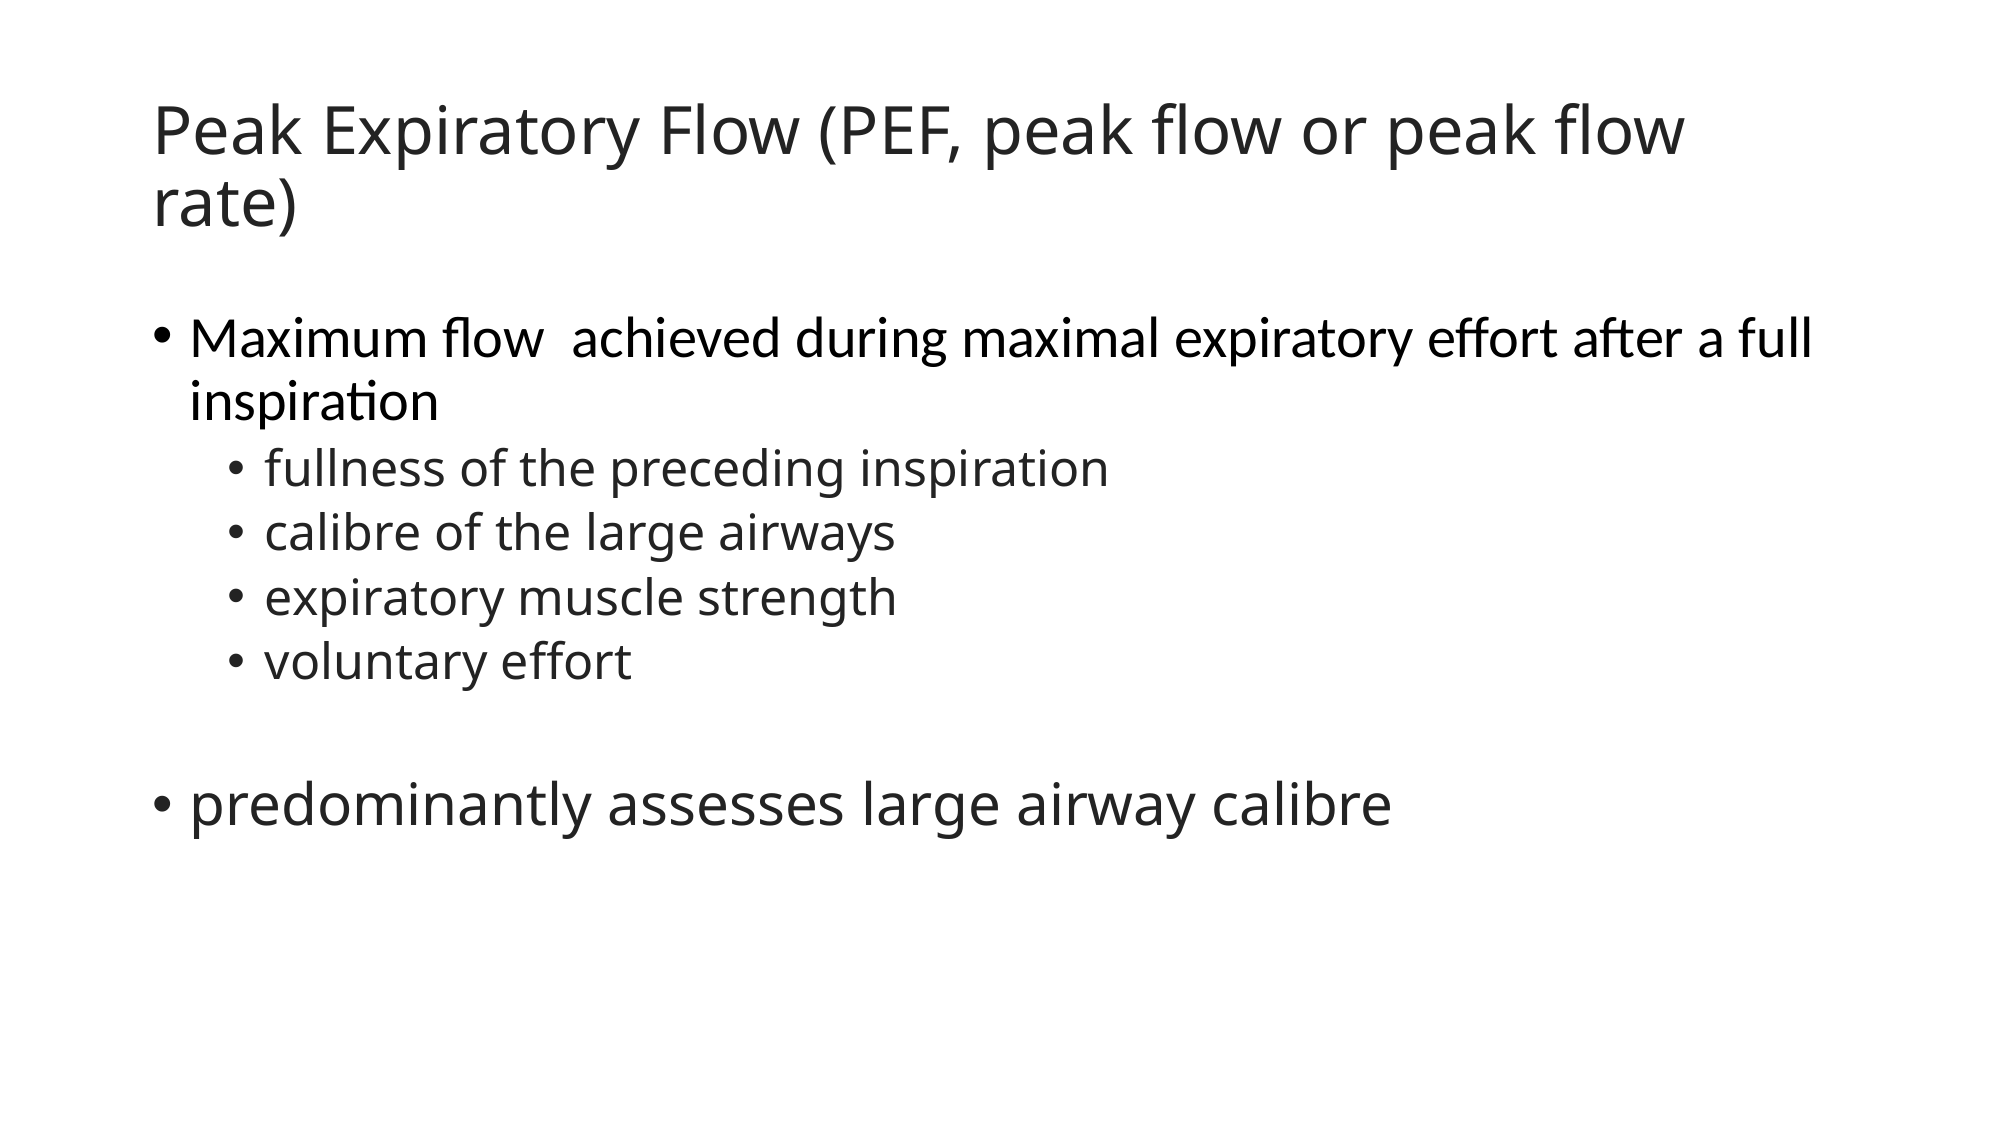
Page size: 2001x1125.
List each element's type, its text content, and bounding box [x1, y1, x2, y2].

title Peak Expiratory Flow (PEF, peak flow or peak flow rate) [137, 59, 1863, 278]
list Maximum flow achieved during maximal expiratory effort after a full inspiration fullness of the preceding inspiration calibre of the large airways expiratory muscle strength voluntary effort predominantly assesses large airway calibre [137, 299, 1863, 1014]
